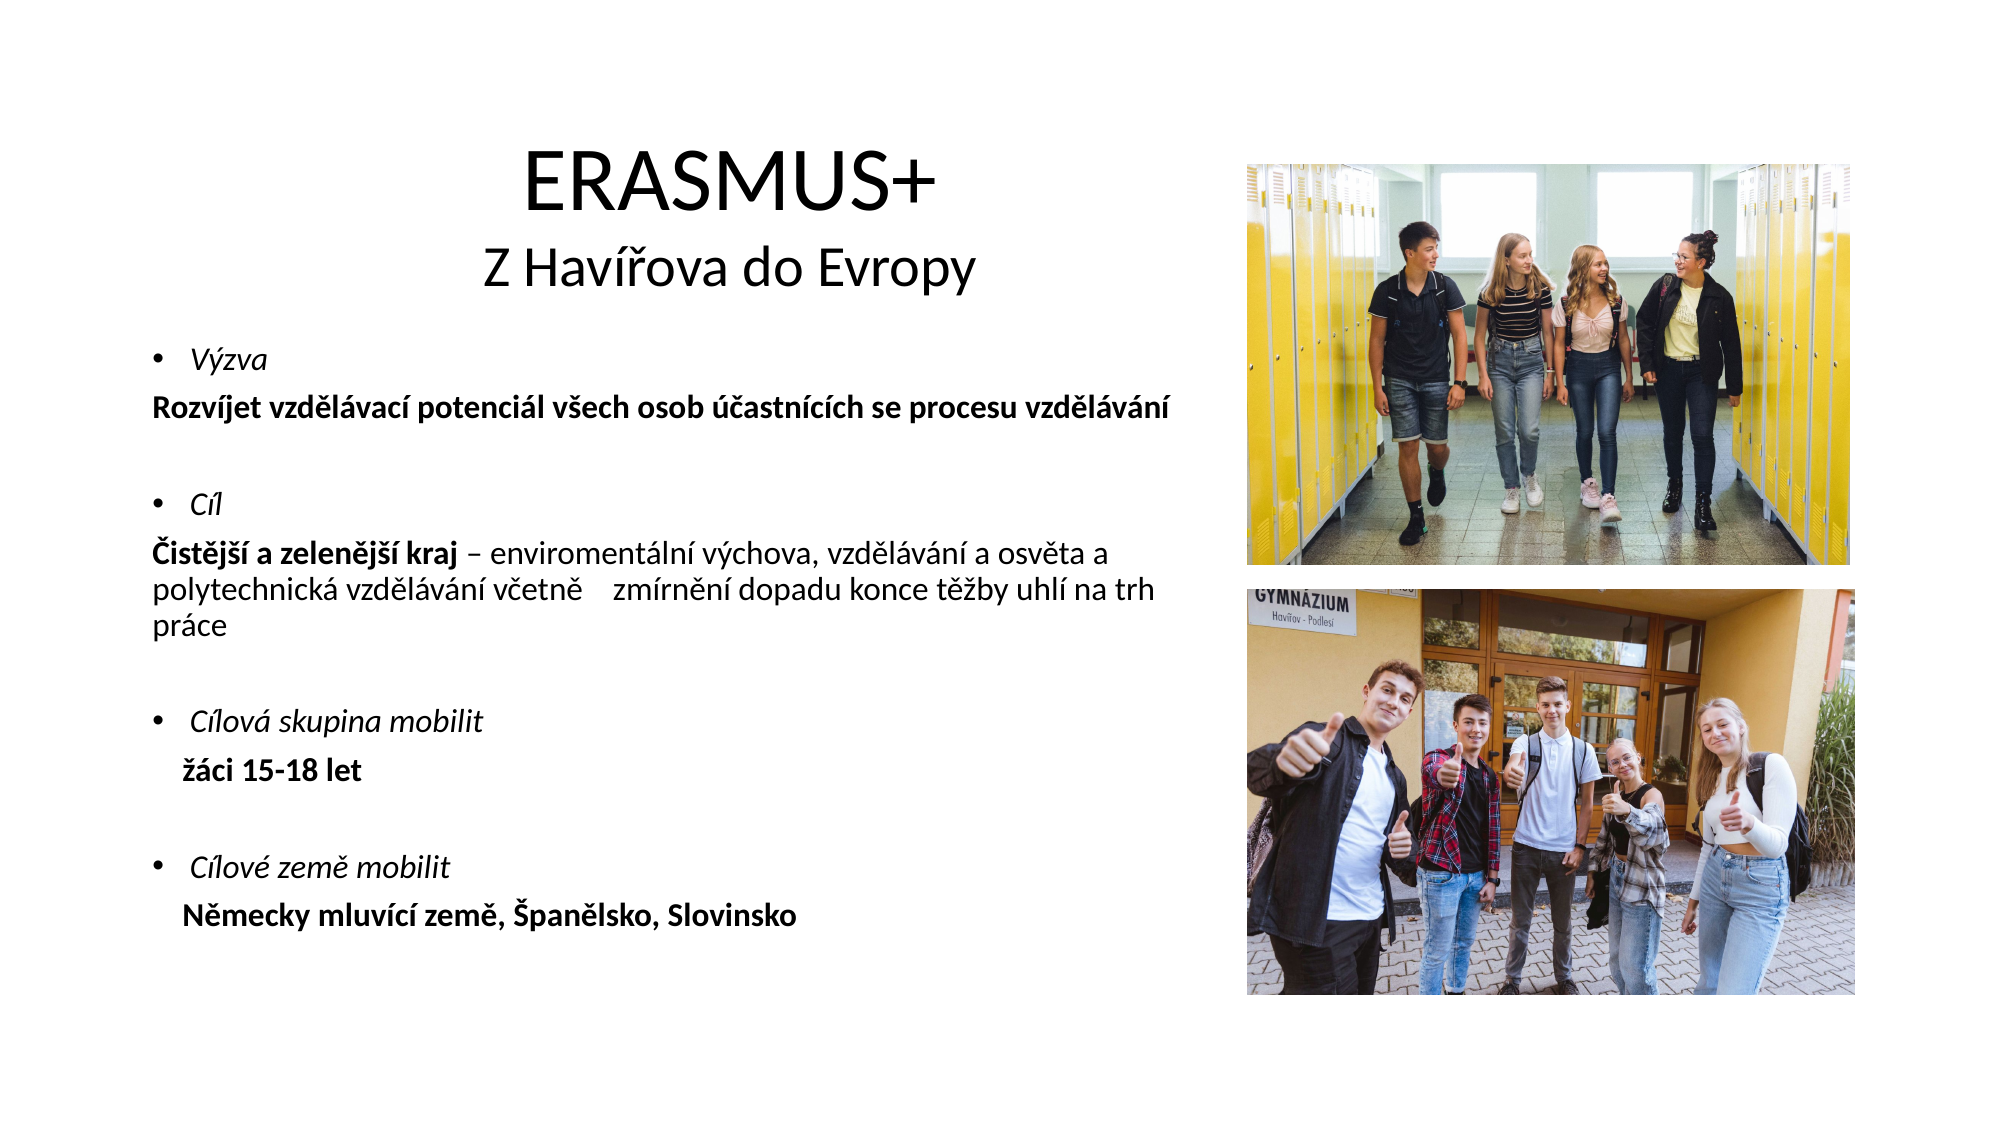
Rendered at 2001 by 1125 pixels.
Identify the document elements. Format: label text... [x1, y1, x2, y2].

title ERASMUS+ Z Havířova do Evropy [137, 82, 1324, 335]
picture [1247, 164, 1850, 565]
picture [1247, 589, 1855, 995]
list Výzva Rozvíjet vzdělávací potenciál všech osob účastnících se procesu vzdělávání Cíl Čistější a zelenější kraj – enviromentální výchova, vzdělávání a osvěta a polytechnická vzdělávání včetně zmírnění dopadu konce těžby uhlí na trh práce Cílová skupina mobilit žáci 15-18 let Cílové země mobilit Německy mluvící země, Španělsko, Slovinsko [137, 334, 1196, 1095]
